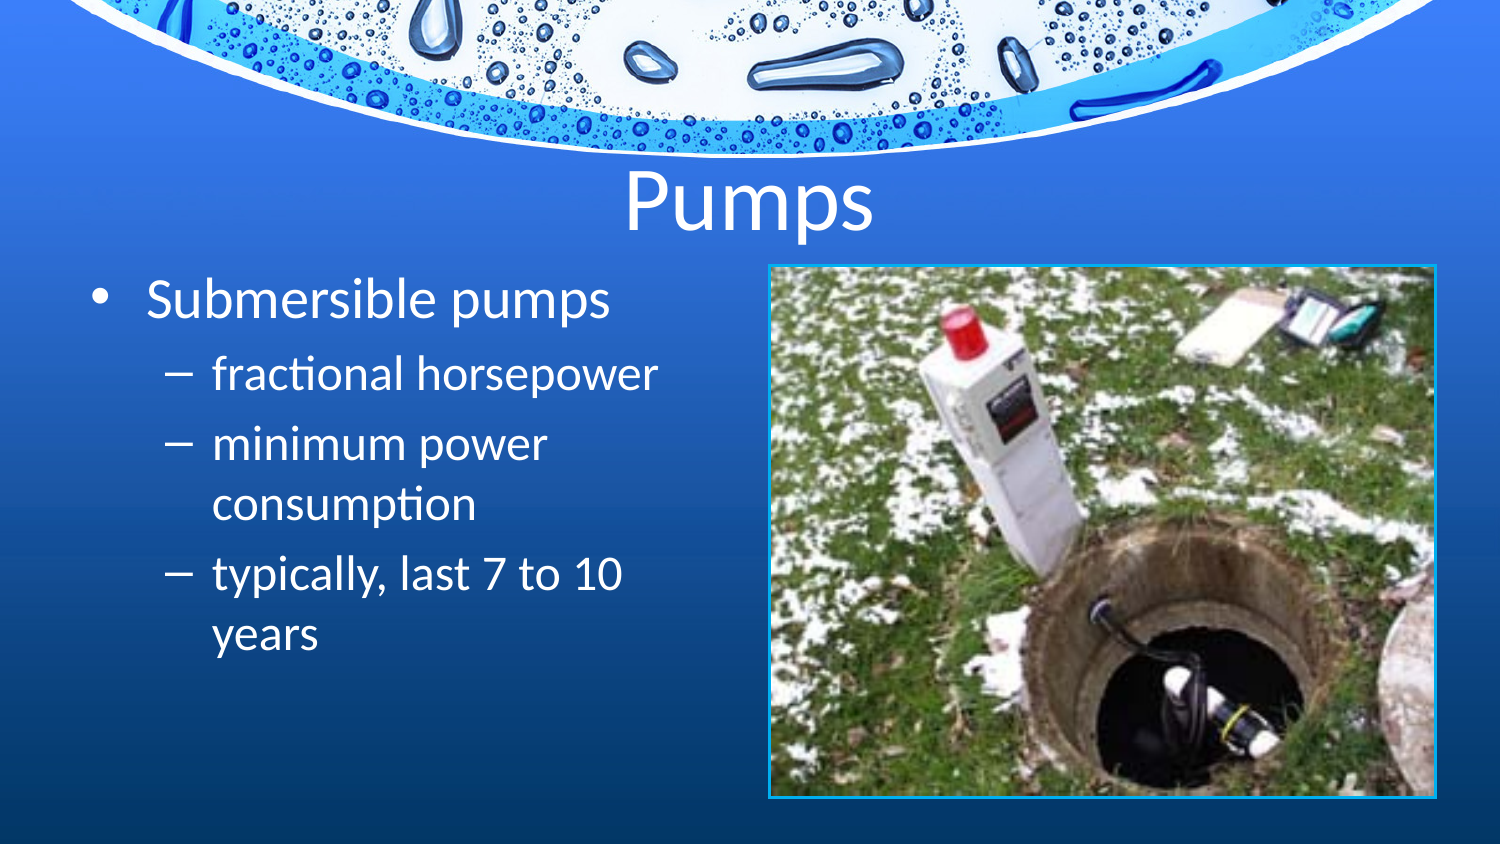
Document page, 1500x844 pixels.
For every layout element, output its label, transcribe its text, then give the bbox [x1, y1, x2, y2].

picture [0, 0, 1500, 844]
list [771, 267, 1435, 796]
title Pumps [75, 123, 1425, 264]
list Submersible pumps fractional horsepower minimum power consumption typically, last 7 to 10 years [75, 253, 738, 810]
